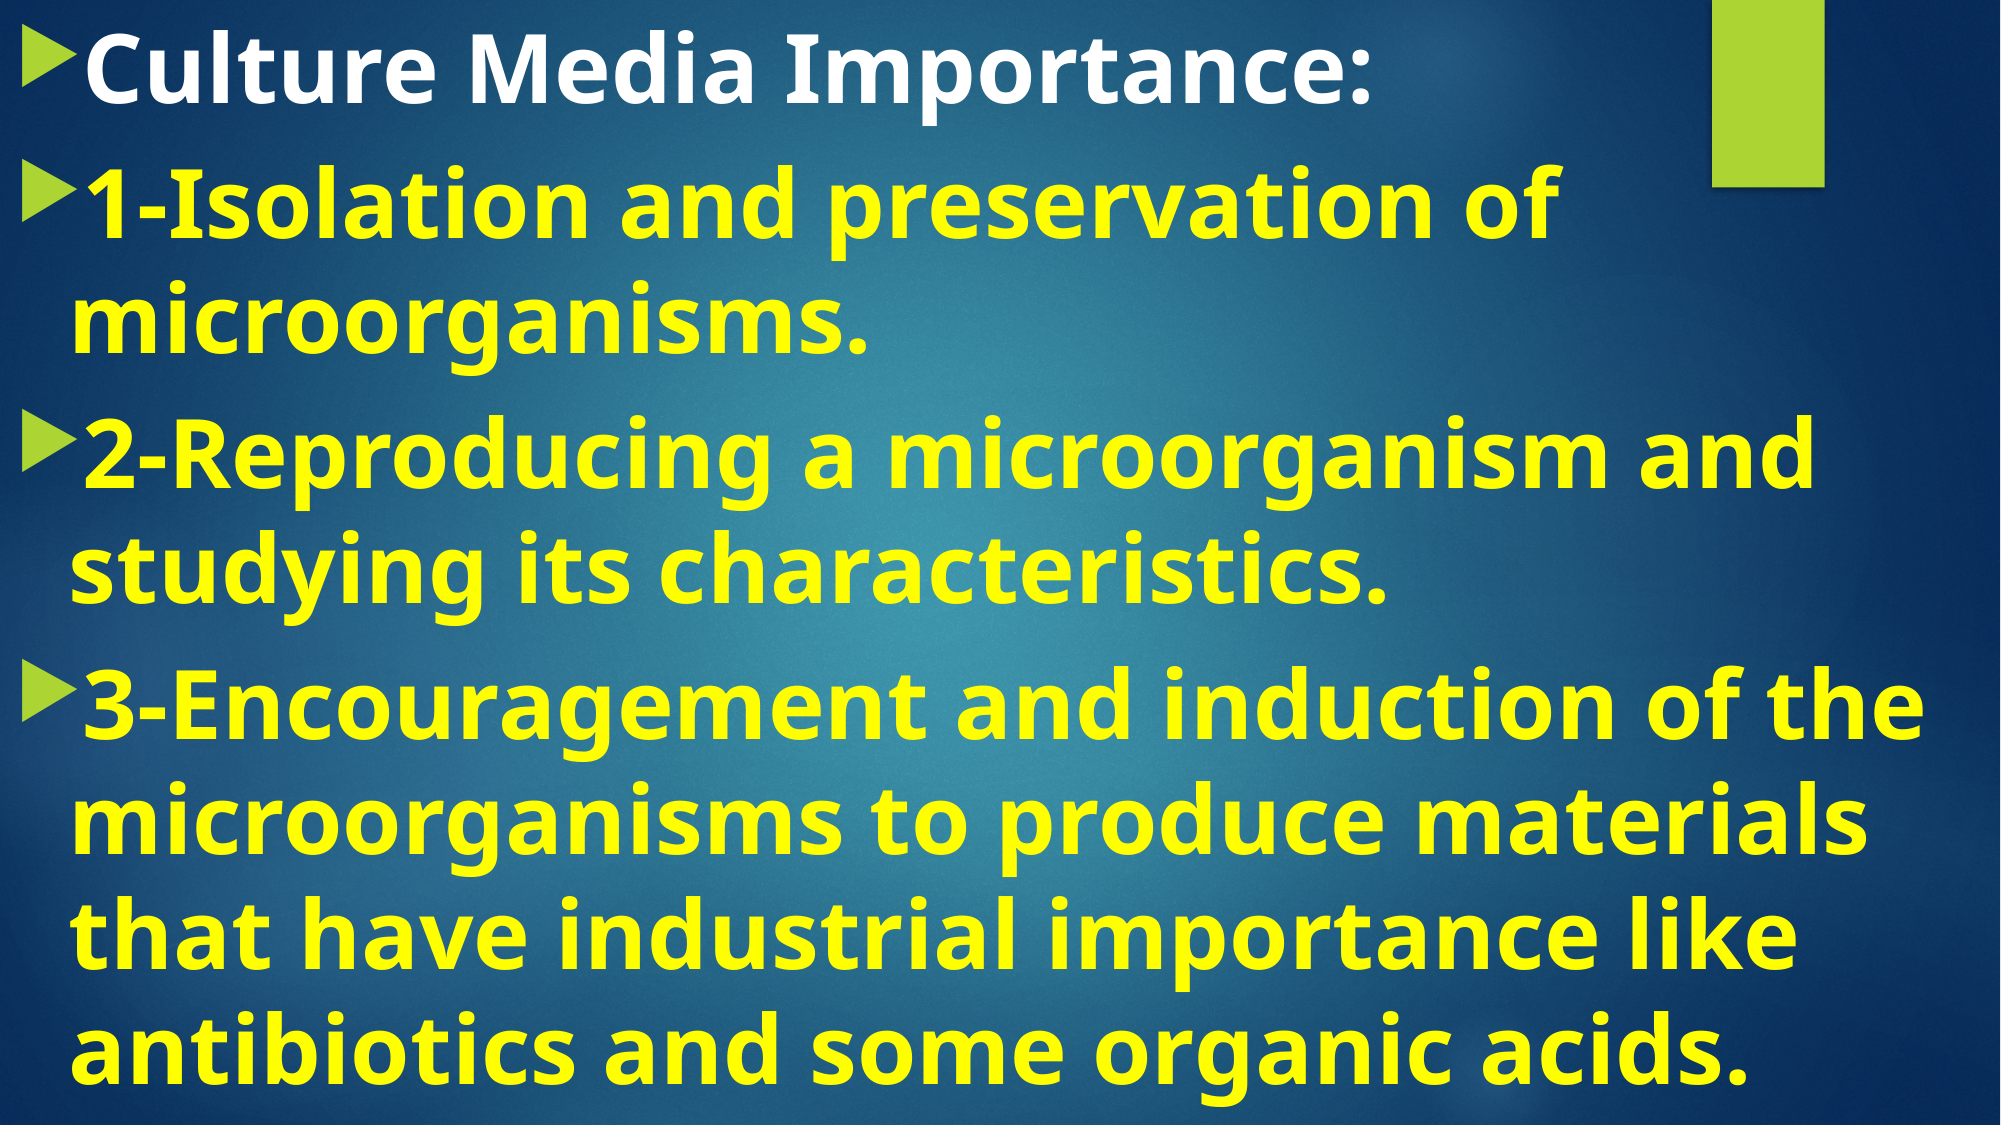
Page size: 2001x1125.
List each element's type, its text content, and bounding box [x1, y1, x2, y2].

list Culture Media Importance: 1-Isolation and preservation of microorganisms. 2-Reproducing a microorganism and studying its characteristics. 3-Encouragement and induction of the microorganisms to produce materials that have industrial importance like antibiotics and some organic acids. [0, 0, 2000, 1125]
